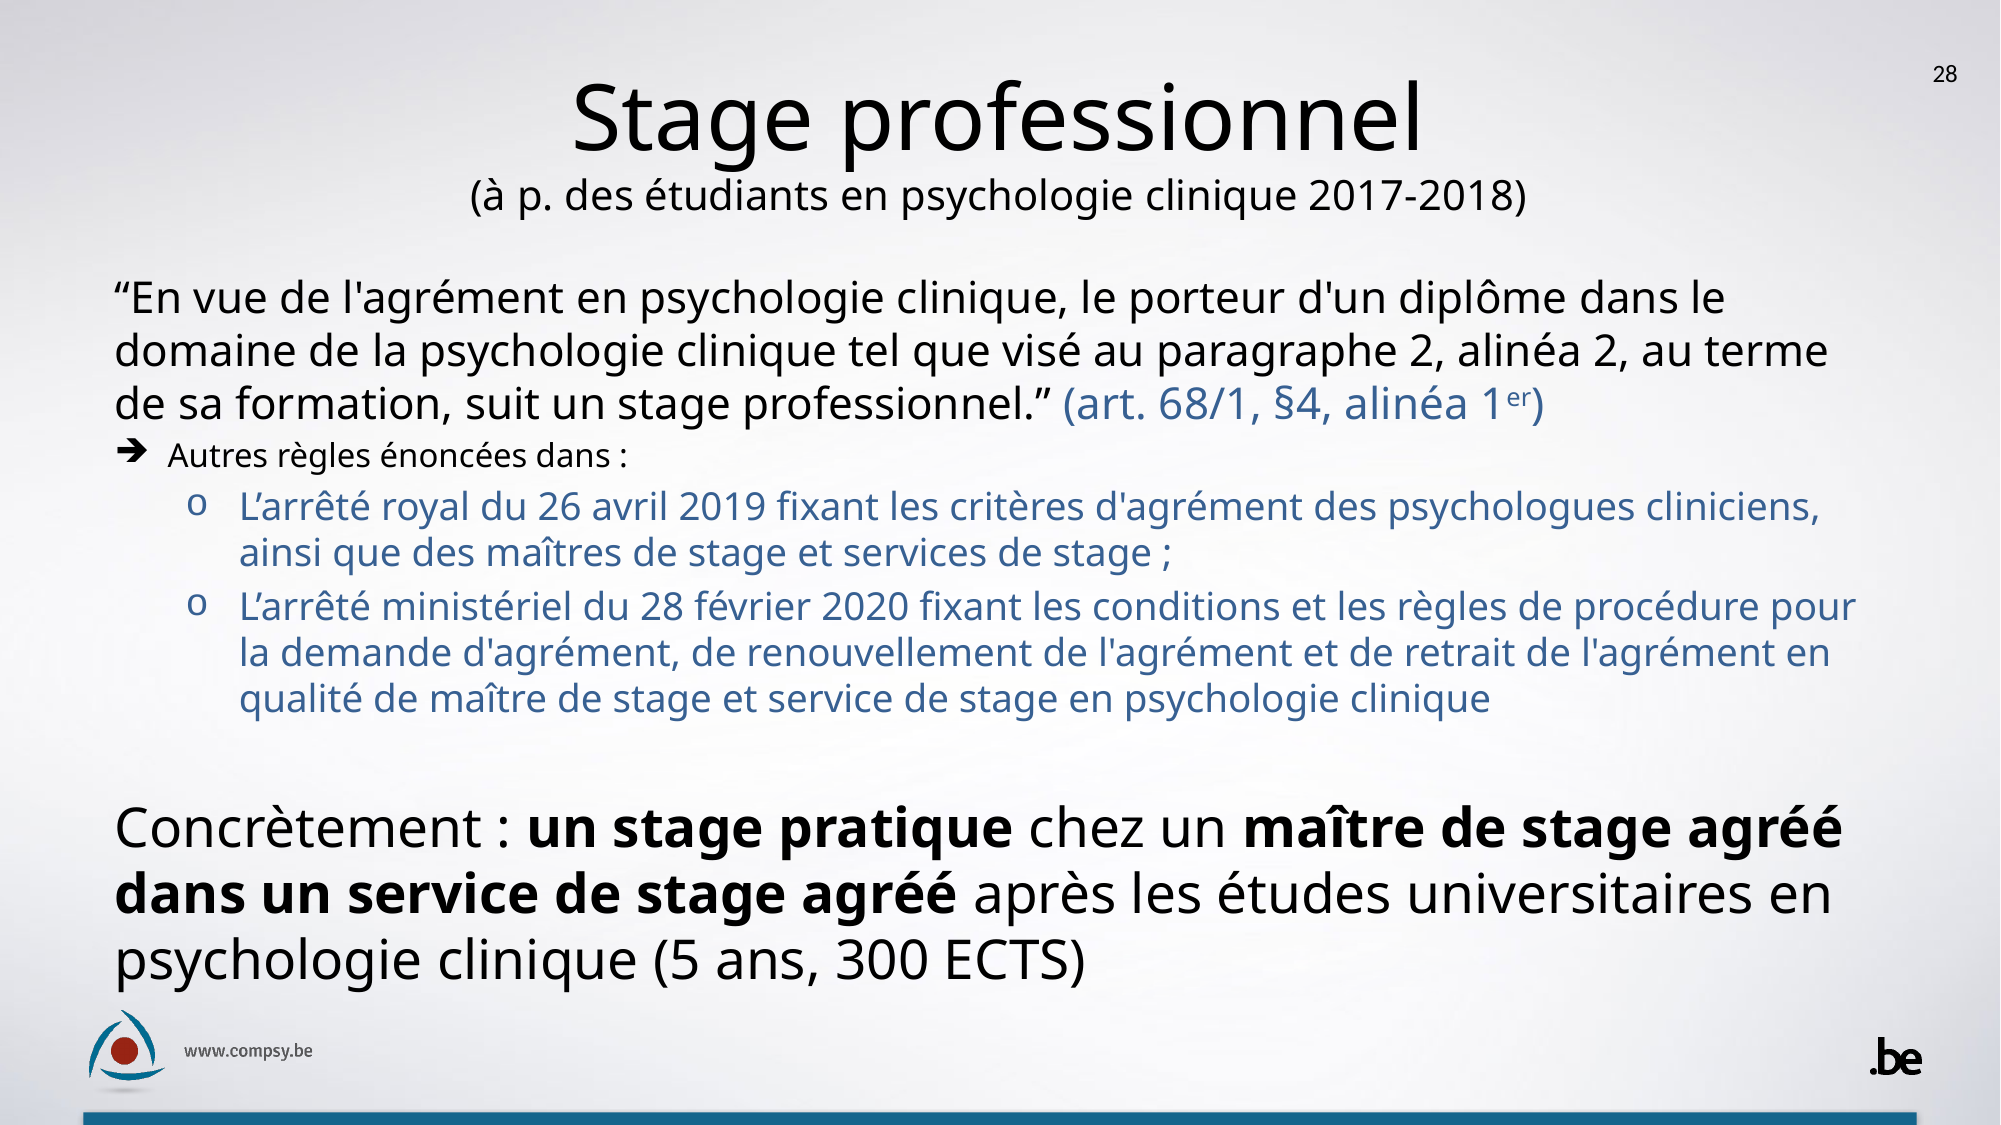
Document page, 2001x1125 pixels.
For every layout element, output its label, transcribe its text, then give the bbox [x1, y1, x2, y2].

list “En vue de l'agrément en psychologie clinique, le porteur d'un diplôme dans le domaine de la psychologie clinique tel que visé au paragraphe 2, alinéa 2, au terme de sa formation, suit un stage professionnel.” (art. 68/1, §4, alinéa 1er) Autres règles énoncées dans : L’arrêté royal du 26 avril 2019 fixant les critères d'agrément des psychologues cliniciens, ainsi que des maîtres de stage et services de stage ; L’arrêté ministériel du 28 février 2020 fixant les conditions et les règles de procédure pour la demande d'agrément, de renouvellement de l'agrément et de retrait de l'agrément en qualité de maître de stage et service de stage en psychologie clinique Concrètement : un stage pratique chez un maître de stage agréé dans un service de stage agréé après les études universitaires en psychologie clinique (5 ans, 300 ECTS) [99, 262, 1898, 1005]
title Stage professionnel (à p. des étudiants en psychologie clinique 2017-2018) [99, 45, 1898, 233]
picture [0, 0, 2001, 1125]
slide_number 28 [1860, 42, 1973, 102]
